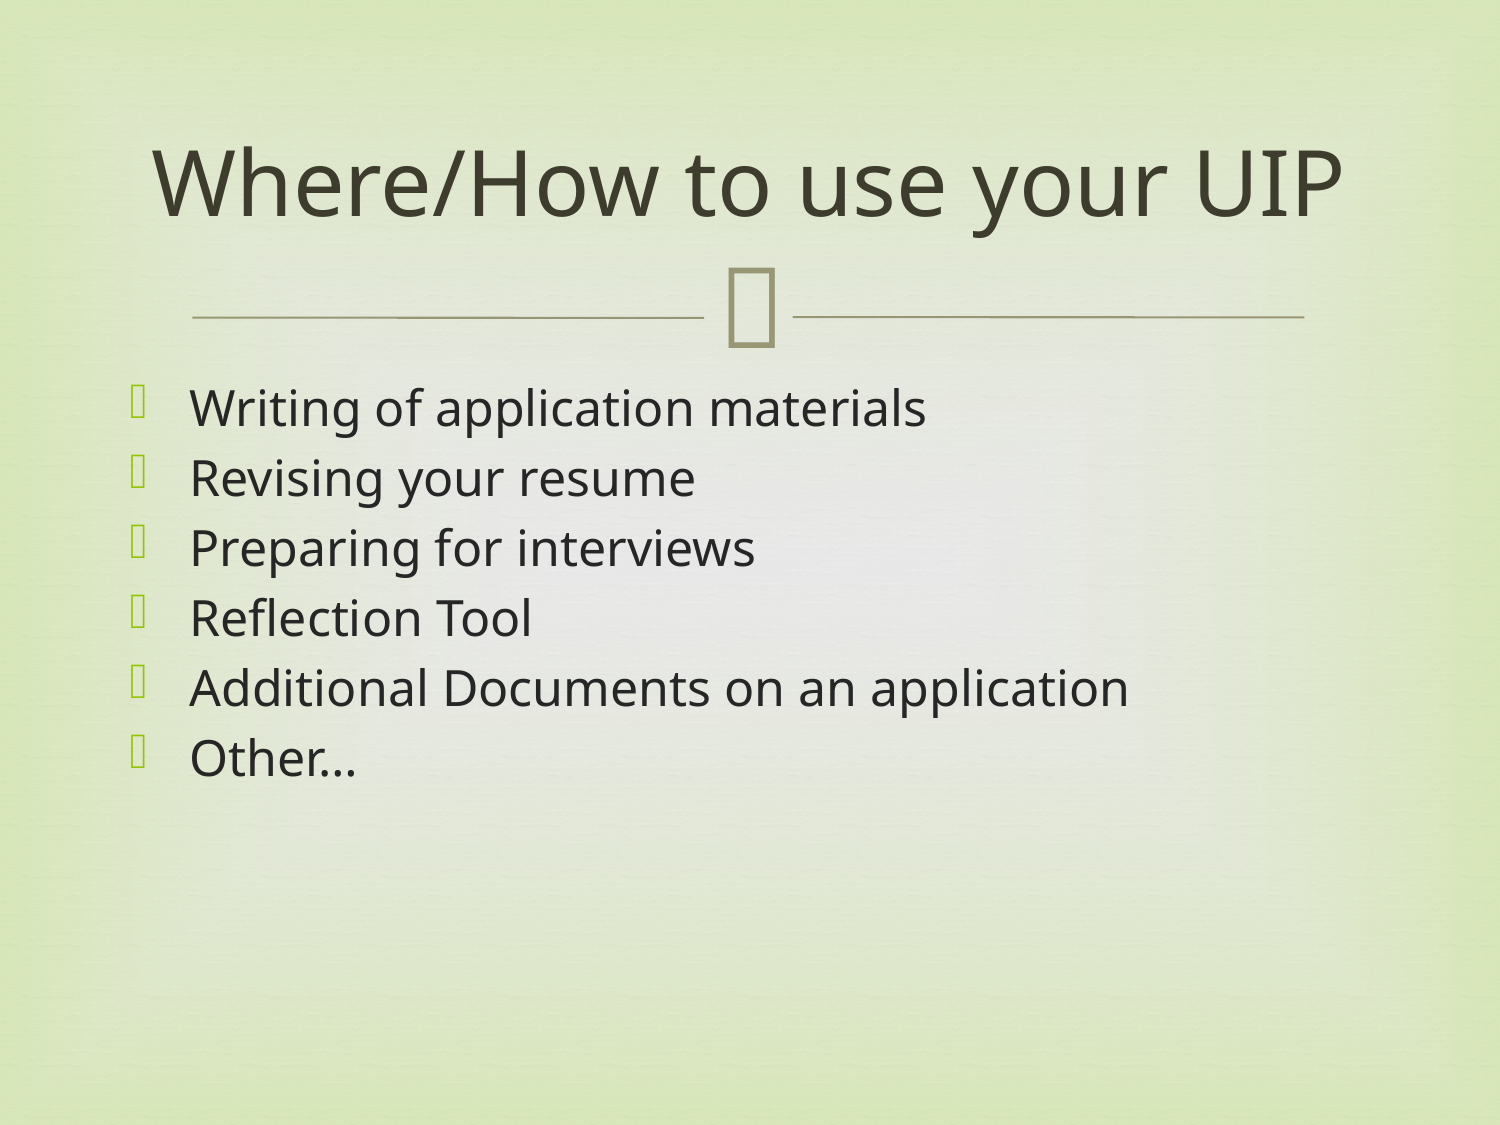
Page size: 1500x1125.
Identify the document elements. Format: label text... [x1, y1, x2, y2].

title Where/How to use your UIP [112, 93, 1386, 267]
list Writing of application materials Revising your resume Preparing for interviews Reflection Tool Additional Documents on an application Other… [114, 368, 1386, 1005]
